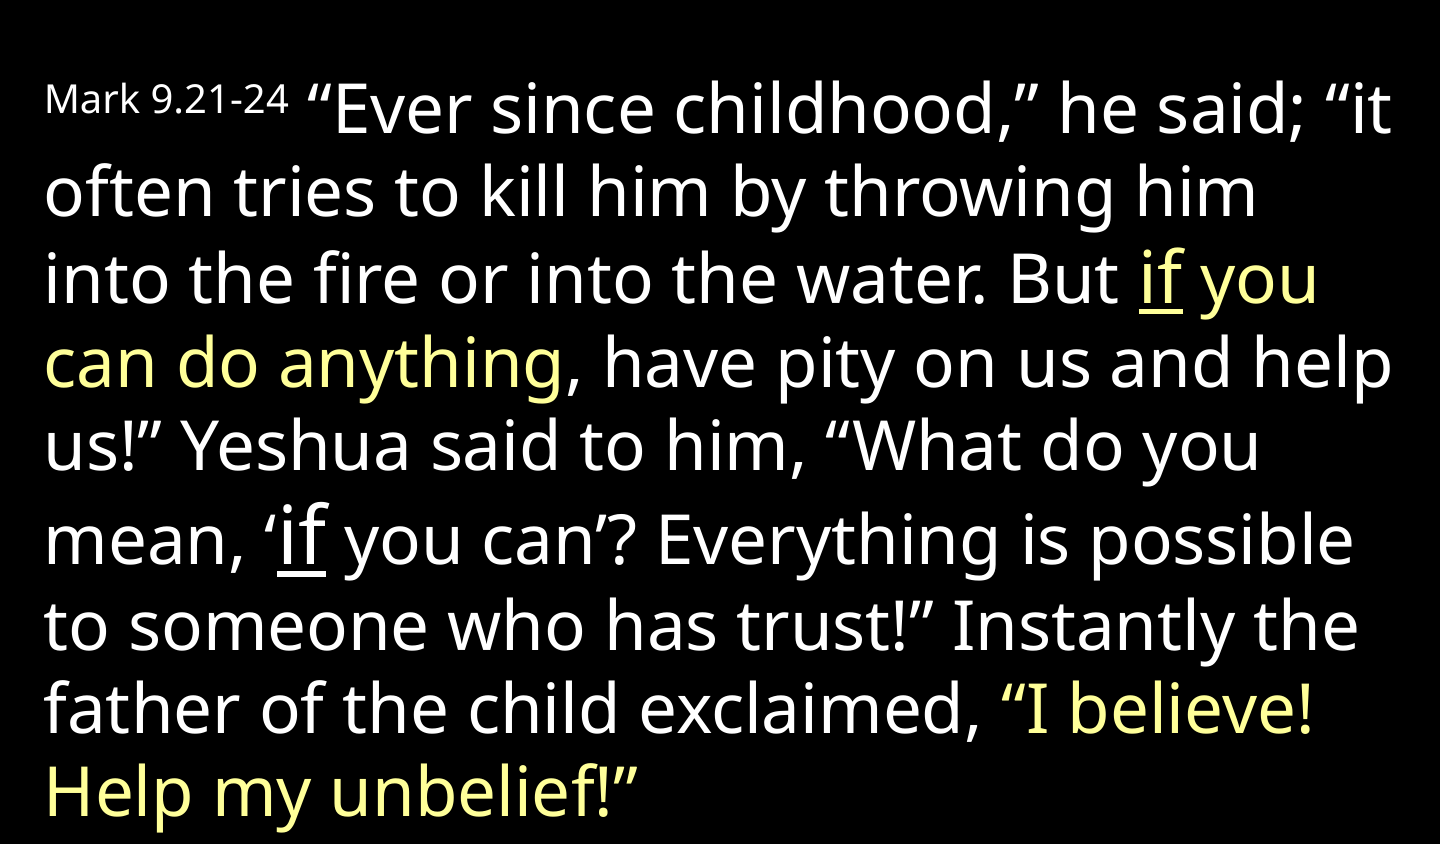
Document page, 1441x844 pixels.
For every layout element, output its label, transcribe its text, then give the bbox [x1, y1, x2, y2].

subtitle Mark 9.21-24 “Ever since childhood,” he said; “it often tries to kill him by throwing him into the fire or into the water. But if you can do anything, have pity on us and help us!” Yeshua said to him, “What do you mean, ‘if you can’? Everything is possible to someone who has trust!” Instantly the father of the child exclaimed, “I believe! Help my unbelief!” [32, 59, 1408, 844]
